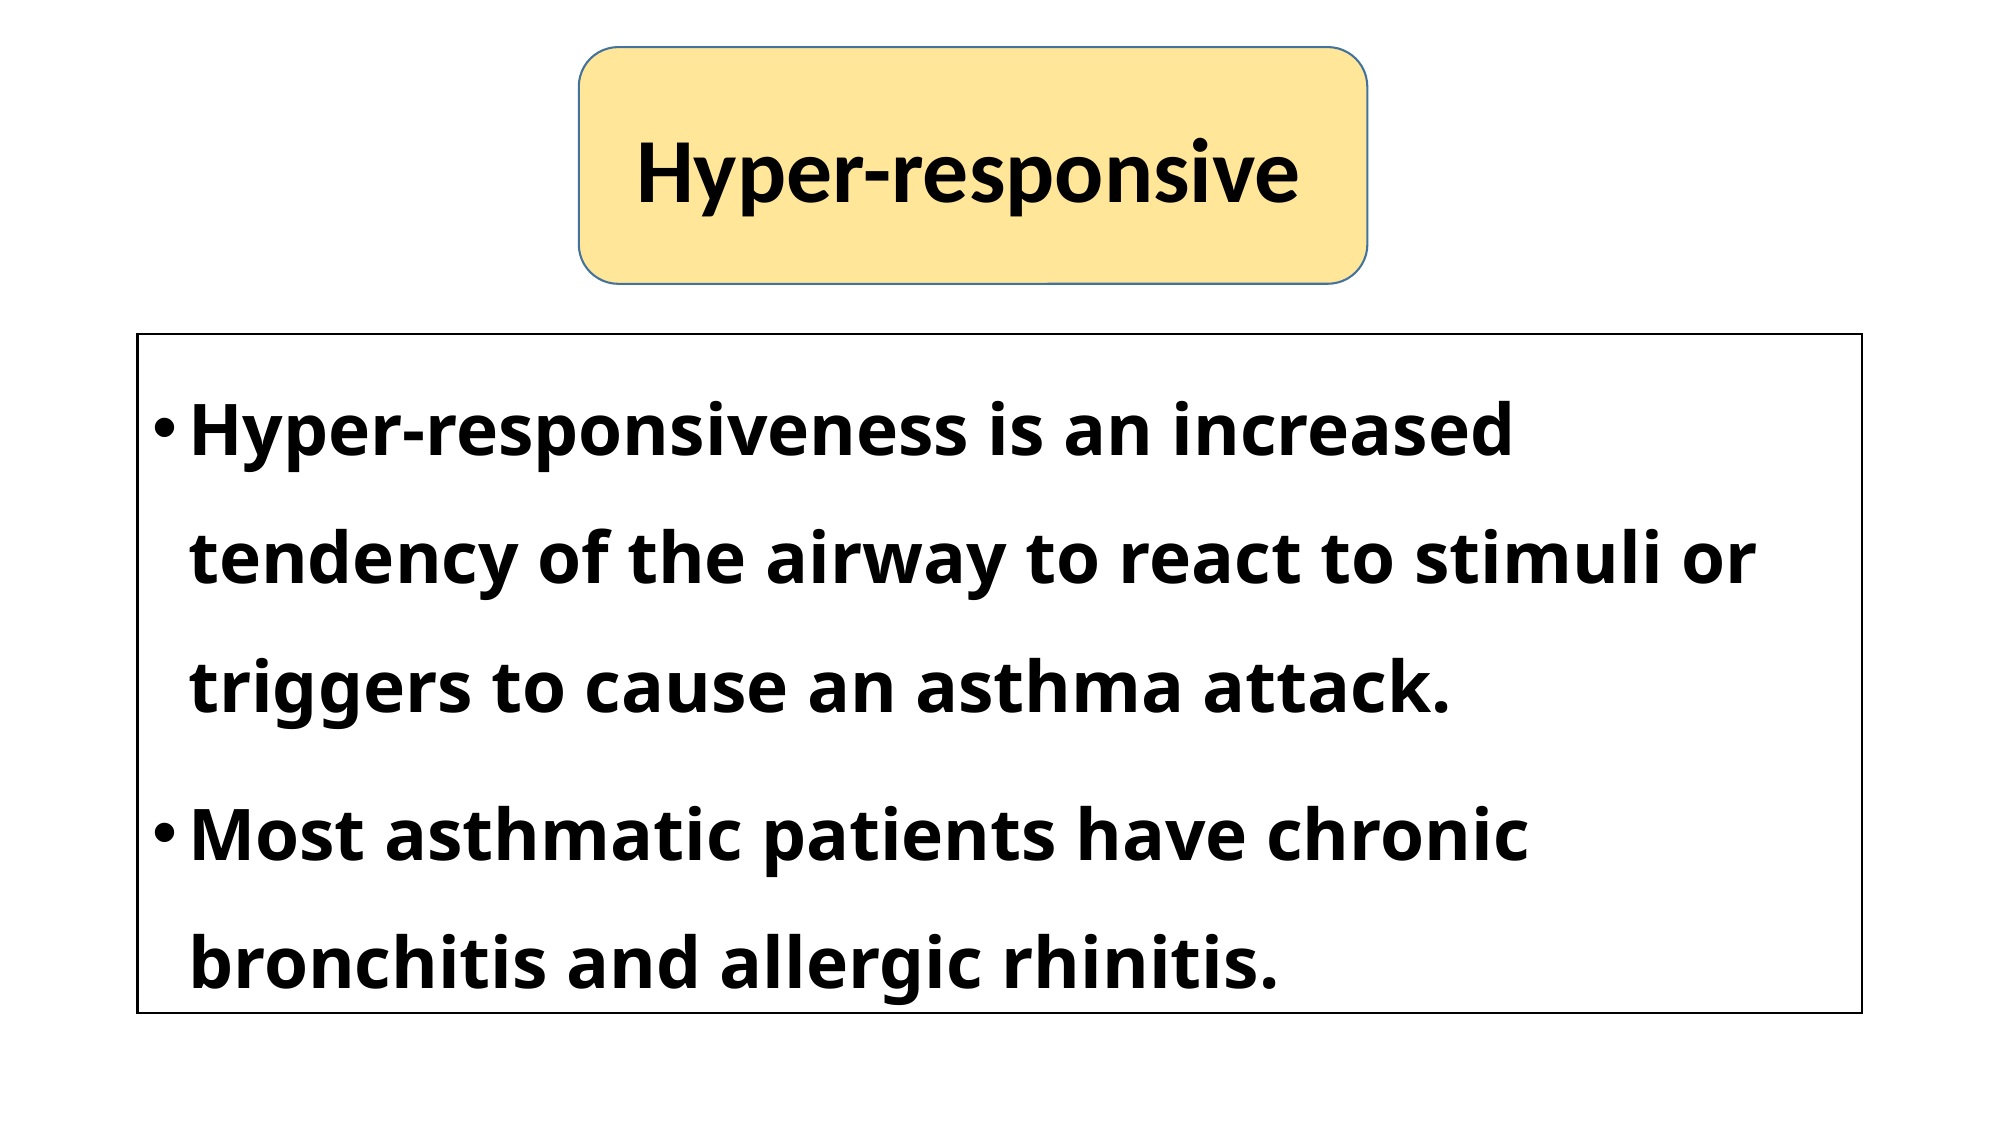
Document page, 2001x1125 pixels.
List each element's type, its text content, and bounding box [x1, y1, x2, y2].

list Hyper-responsiveness is an increased tendency of the airway to react to stimuli or triggers to cause an asthma attack. Most asthmatic patients have chronic bronchitis and allergic rhinitis. [136, 333, 1863, 1014]
text_box Hyper-responsive [577, 46, 1369, 285]
